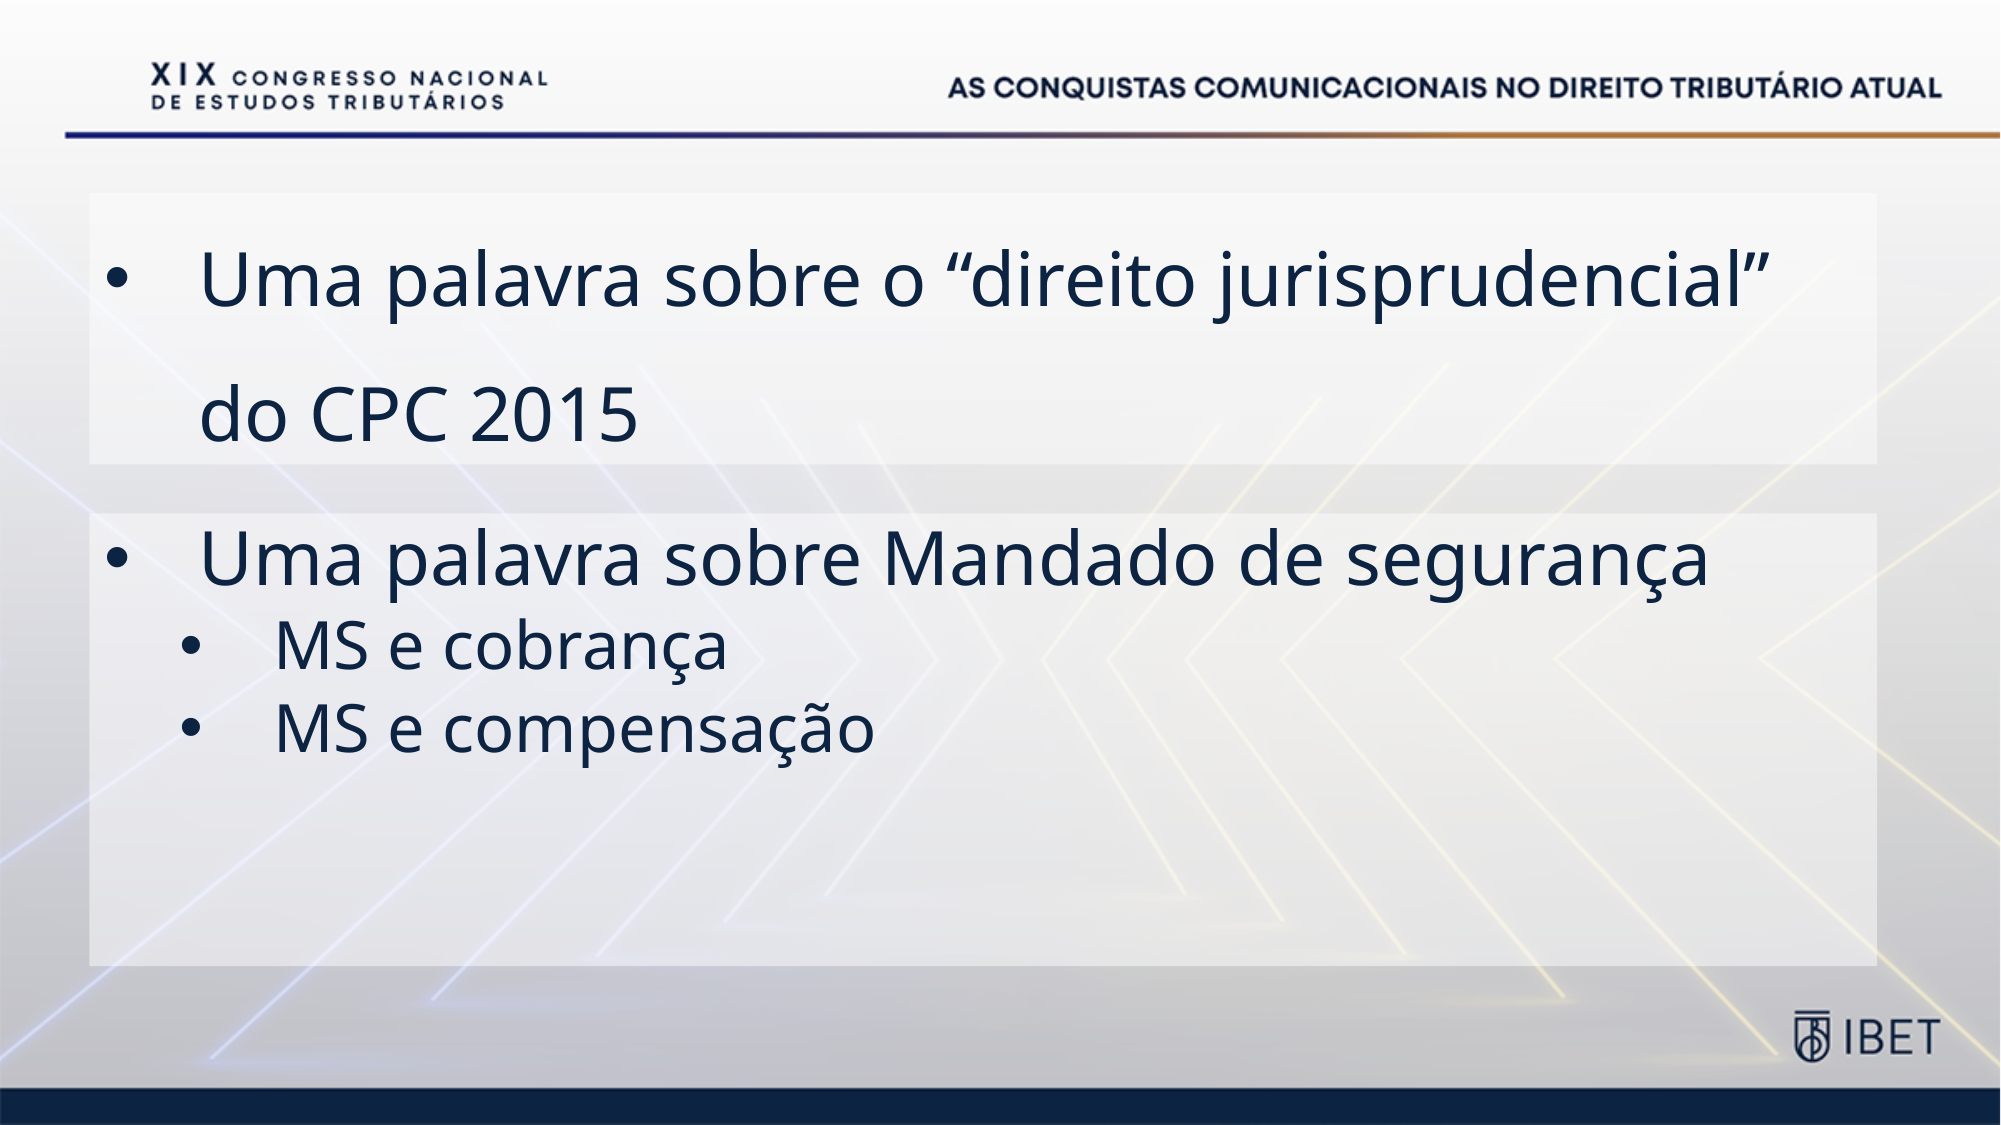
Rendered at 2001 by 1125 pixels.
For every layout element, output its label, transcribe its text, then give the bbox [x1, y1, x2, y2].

picture [0, 0, 2001, 1125]
title Uma palavra sobre o “direito jurisprudencial” do CPC 2015 [89, 192, 1878, 465]
subtitle Uma palavra sobre Mandado de segurança MS e cobrança MS e compensação [89, 513, 1878, 967]
